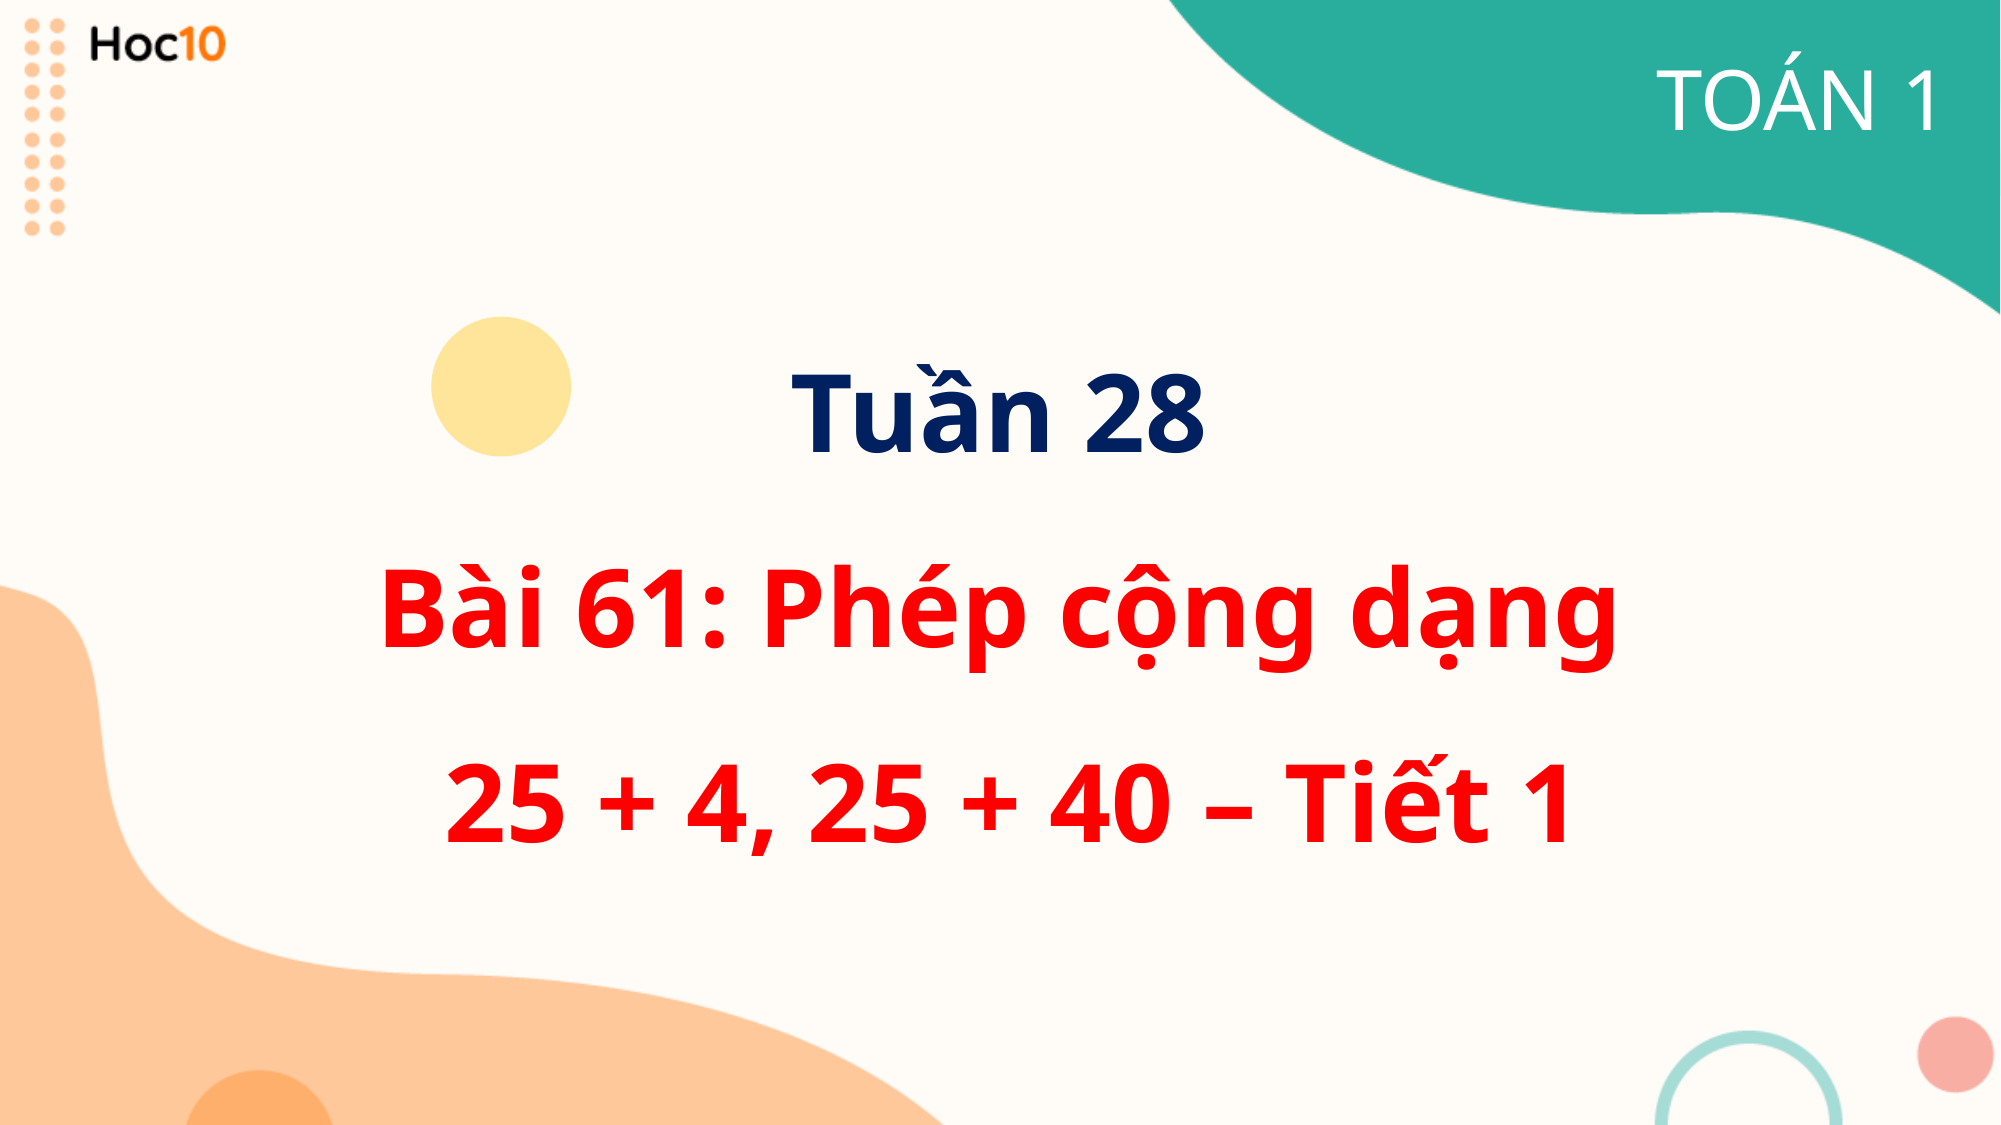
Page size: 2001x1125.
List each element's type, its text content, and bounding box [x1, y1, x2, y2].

title Tuần 28 Bài 61: Phép cộng dạng 25 + 4, 25 + 40 – Tiết 1 [0, 467, 1999, 872]
picture [0, 0, 2001, 1125]
text_box TOÁN 1 [1641, 39, 1965, 155]
